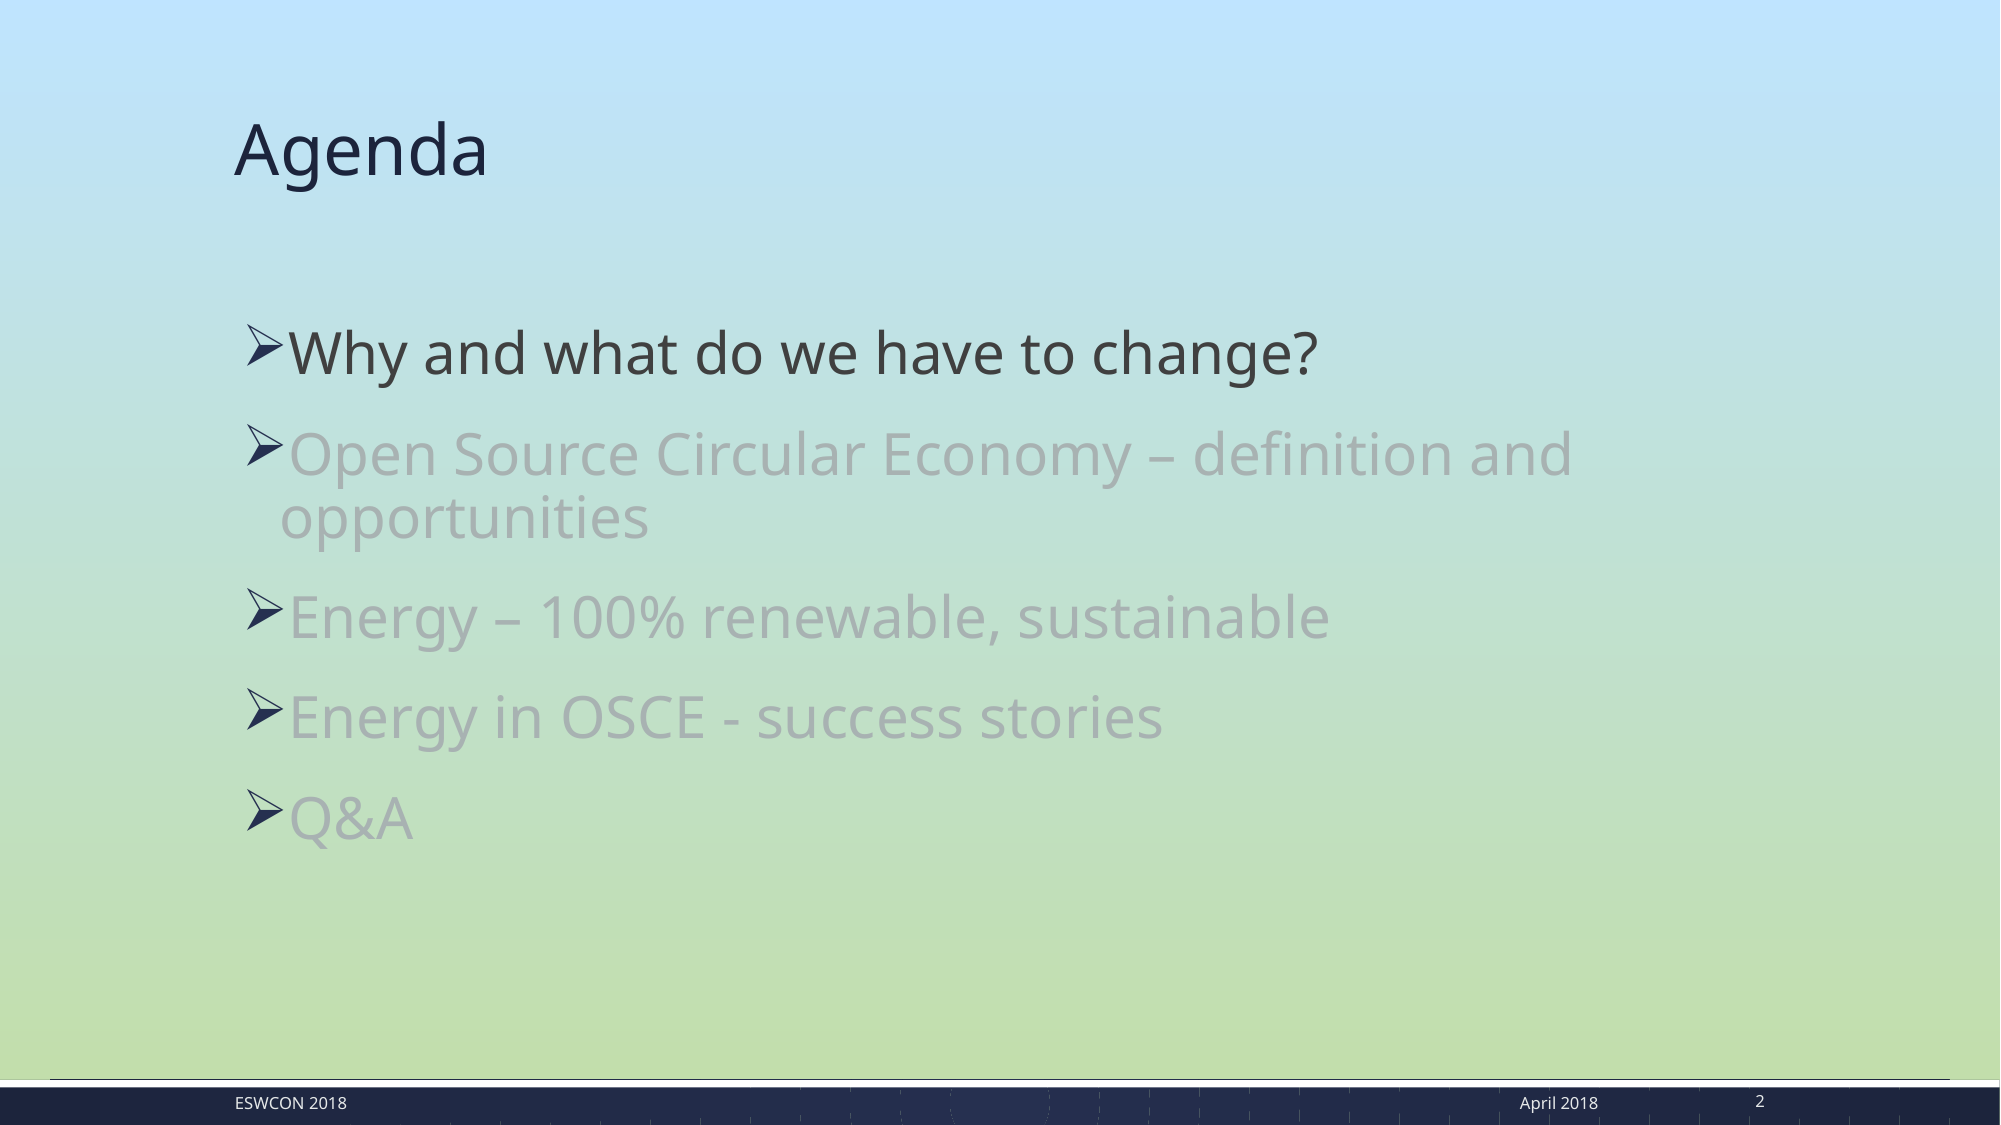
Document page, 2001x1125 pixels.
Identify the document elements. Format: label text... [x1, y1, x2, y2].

text_box Why and what do we have to change? Open Source Circular Economy – definition and opportunities Energy – 100% renewable, sustainable Energy in OSCE - success stories Q&A [219, 317, 1780, 1083]
footer ESWcon 2018 [219, 1083, 1395, 1122]
slide_number 2 [1674, 1083, 1780, 1122]
title Agenda [219, 76, 1780, 199]
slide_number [1456, 1083, 1614, 1122]
